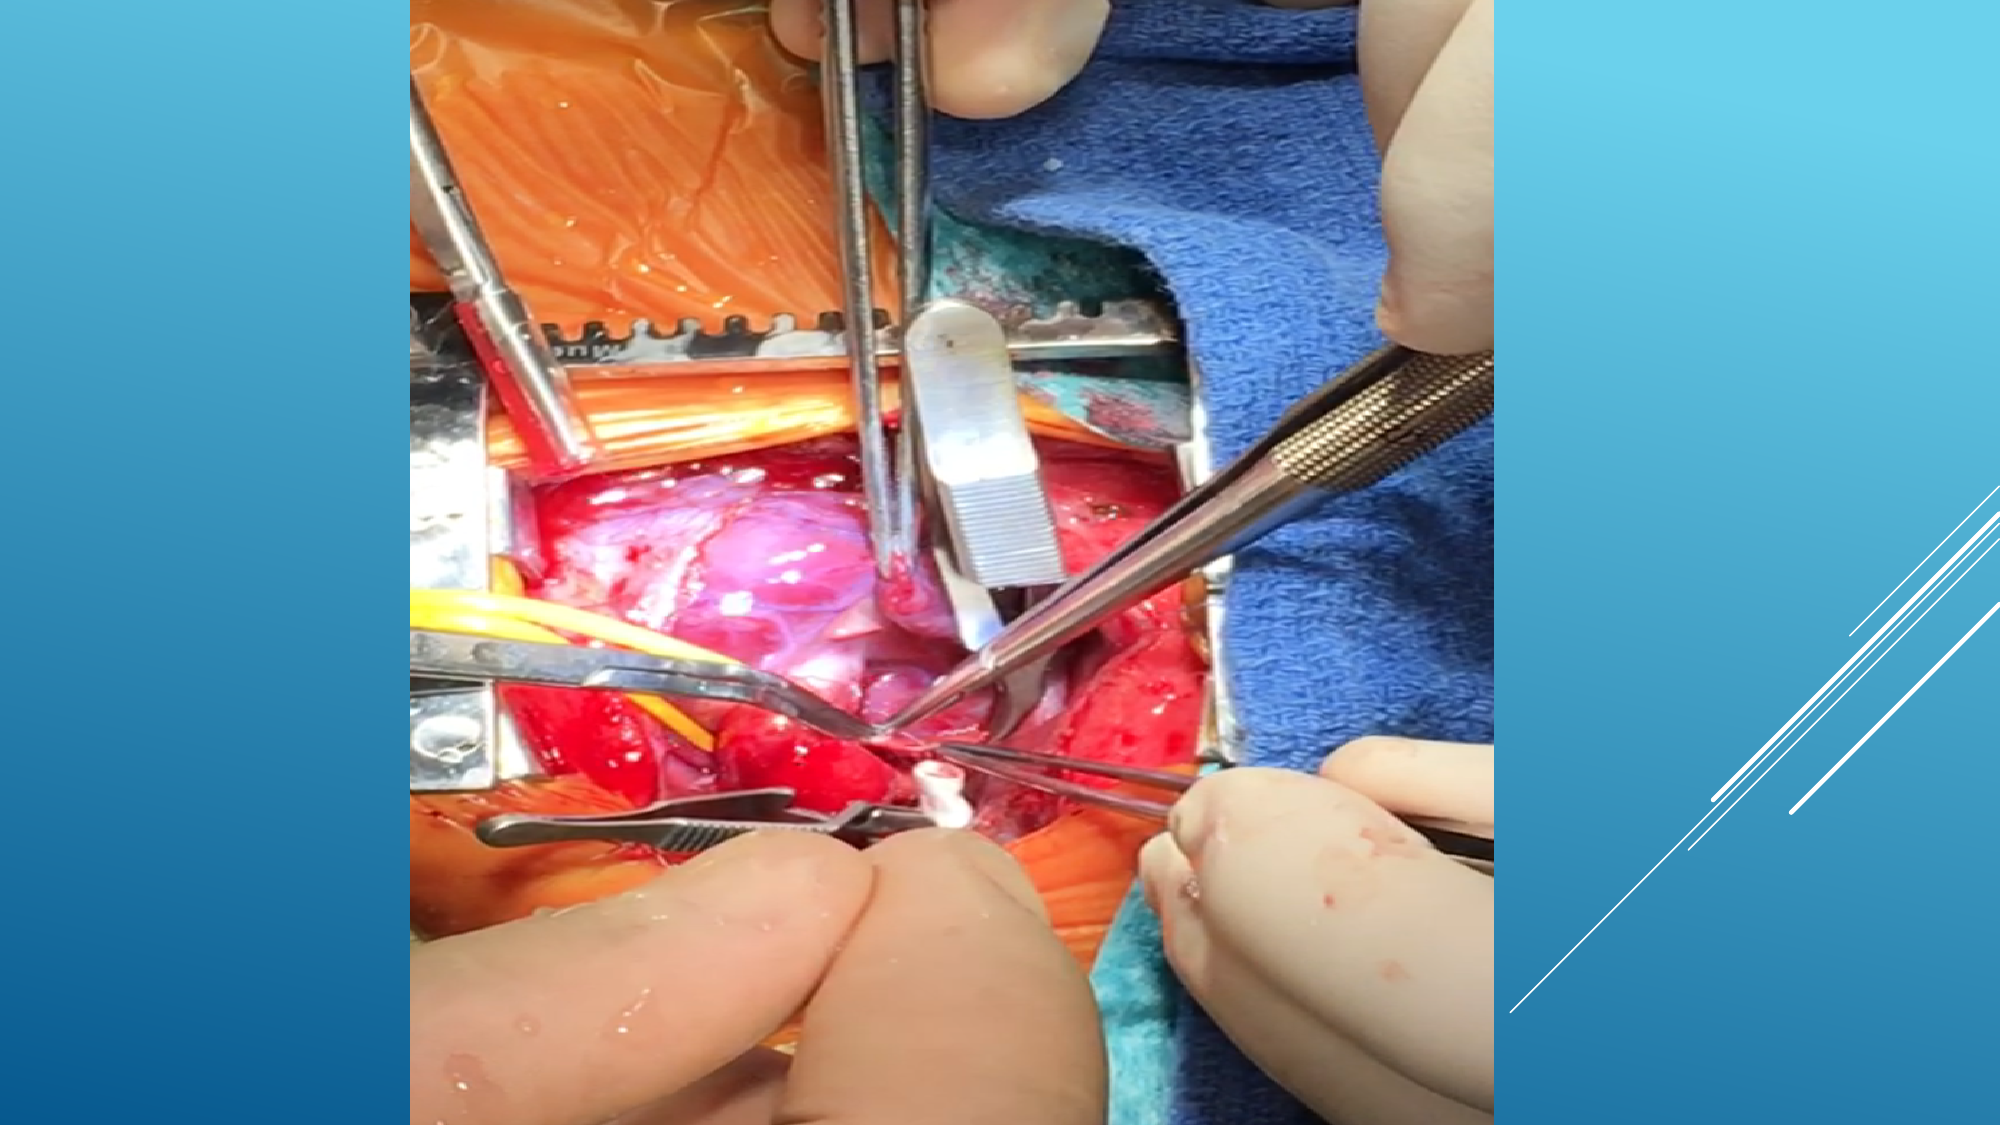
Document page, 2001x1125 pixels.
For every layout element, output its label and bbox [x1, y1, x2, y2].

picture [410, 0, 1494, 1125]
